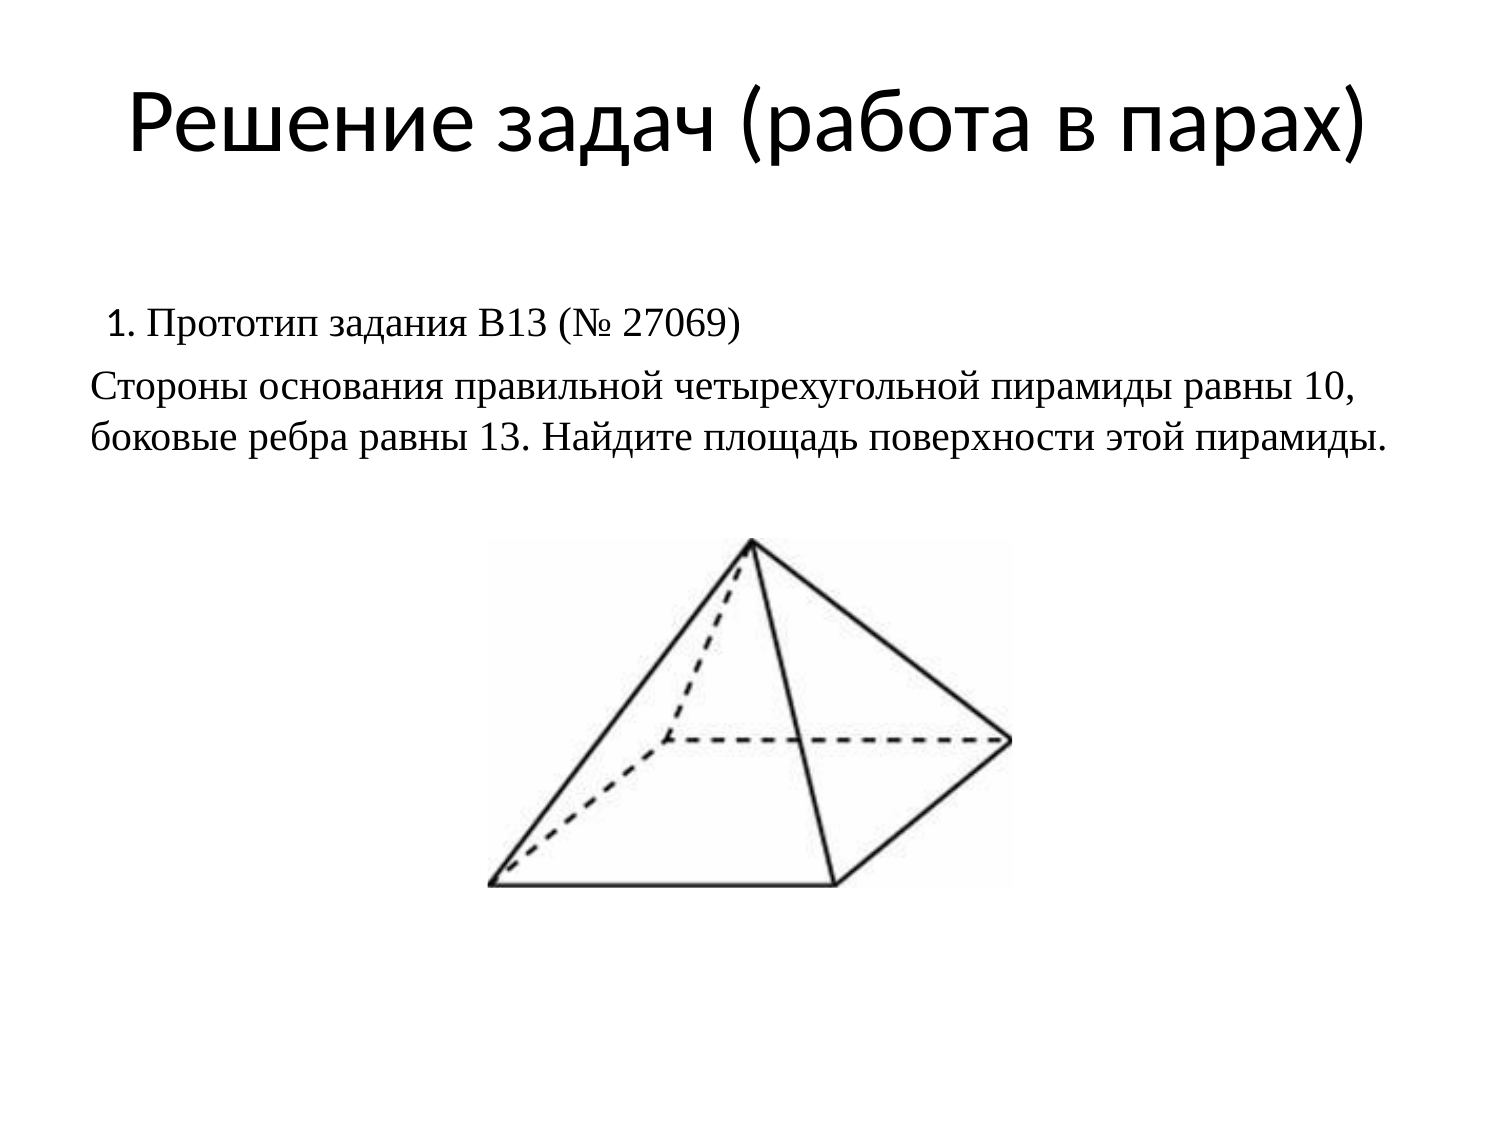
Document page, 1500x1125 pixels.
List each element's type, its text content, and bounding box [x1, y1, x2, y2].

title Решение задач (работа в парах) [75, 45, 1425, 185]
list 1. Прототип задания B13 (№ 27069) Стороны основания правильной четырехугольной пирамиды равны 10, боковые ребра равны 13. Найдите площадь поверхности этой пирамиды. [75, 262, 1425, 1005]
picture [487, 538, 1013, 888]
